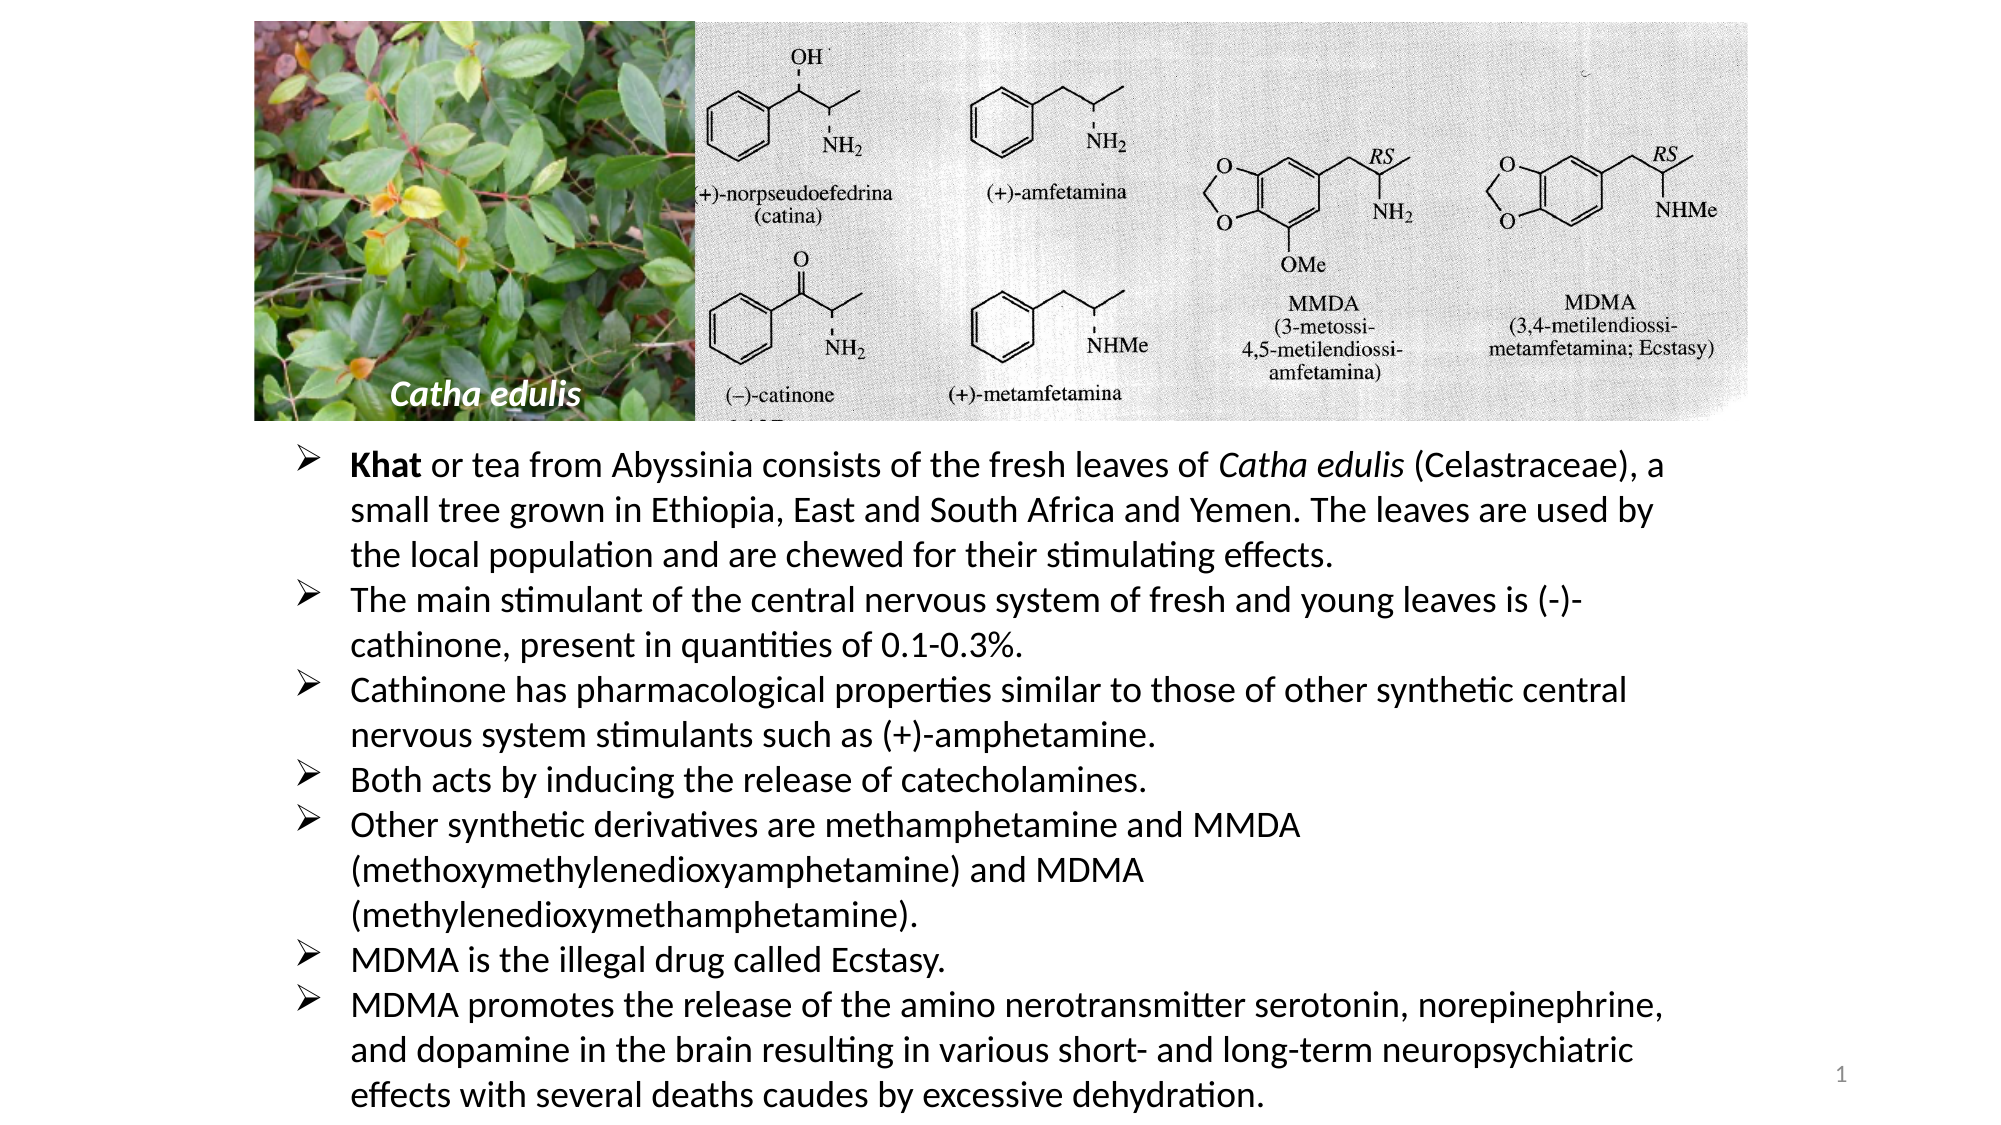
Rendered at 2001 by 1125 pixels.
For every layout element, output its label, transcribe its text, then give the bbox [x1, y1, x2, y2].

text_box Khat or tea from Abyssinia consists of the fresh leaves of Catha edulis (Celastraceae), a small tree grown in Ethiopia, East and South Africa and Yemen. The leaves are used by the local population and are chewed for their stimulating effects. The main stimulant of the central nervous system of fresh and young leaves is (-)-cathinone, present in quantities of 0.1-0.3%. Cathinone has pharmacological properties similar to those of other synthetic central nervous system stimulants such as (+)-amphetamine. Both acts by inducing the release of catecholamines. Other synthetic derivatives are methamphetamine and MMDA (methoxymethylenedioxyamphetamine) and MDMA (methylenedioxymethamphetamine). MDMA is the illegal drug called Ecstasy. MDMA promotes the release of the amino nerotransmitter serotonin, norepinephrine, and dopamine in the brain resulting in various short- and long-term neuropsychiatric effects with several deaths caudes by excessive dehydration. [279, 432, 1721, 1123]
slide_number 1 [1721, 1042, 1863, 1103]
picture [254, 20, 1748, 421]
